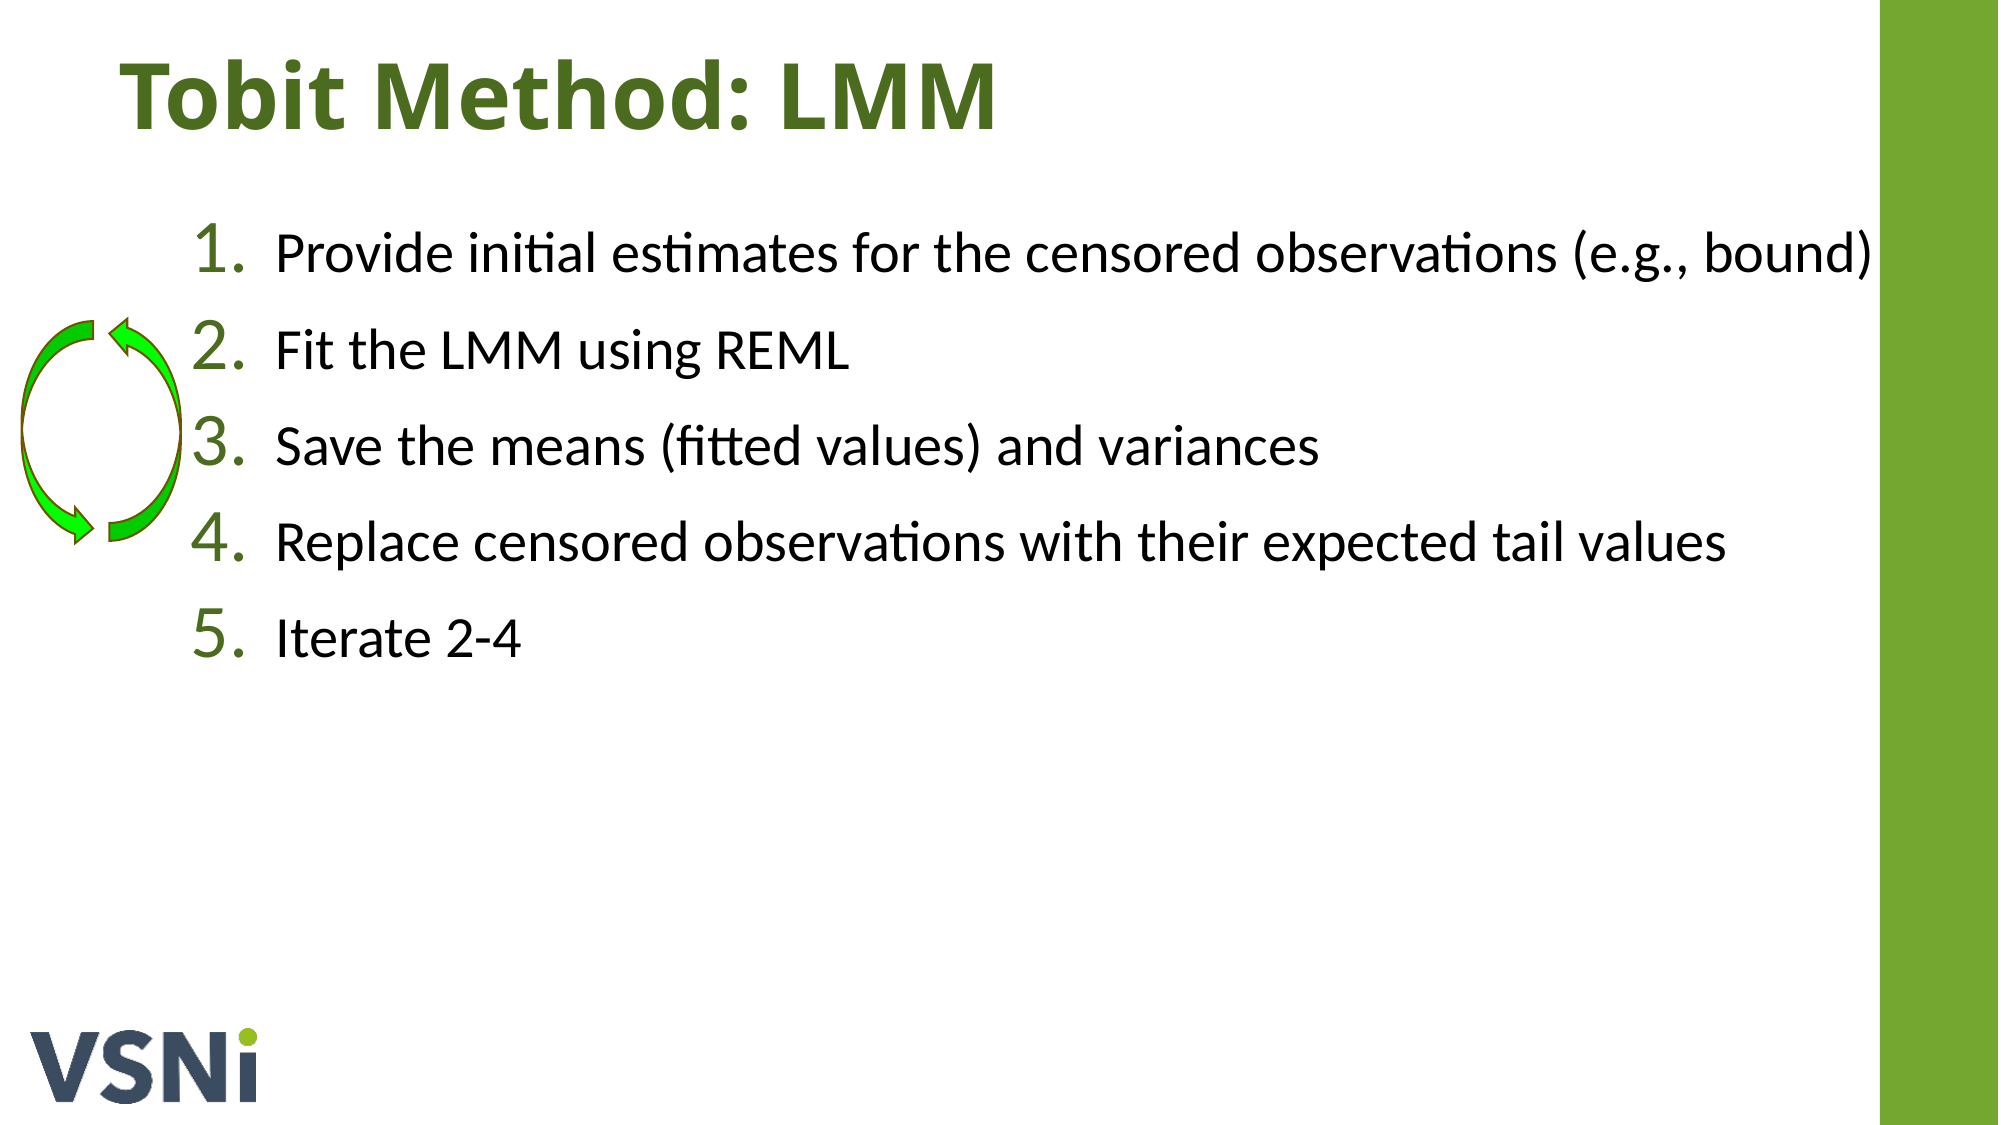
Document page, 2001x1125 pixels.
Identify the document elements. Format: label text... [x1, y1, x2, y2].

list Provide initial estimates for the censored observations (e.g., bound) Fit the LMM using REML Save the means (fitted values) and variances Replace censored observations with their expected tail values Iterate 2-4 [175, 215, 1901, 990]
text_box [21, 315, 181, 547]
picture [30, 1028, 257, 1104]
title Tobit Method: LMM [103, 22, 1901, 177]
